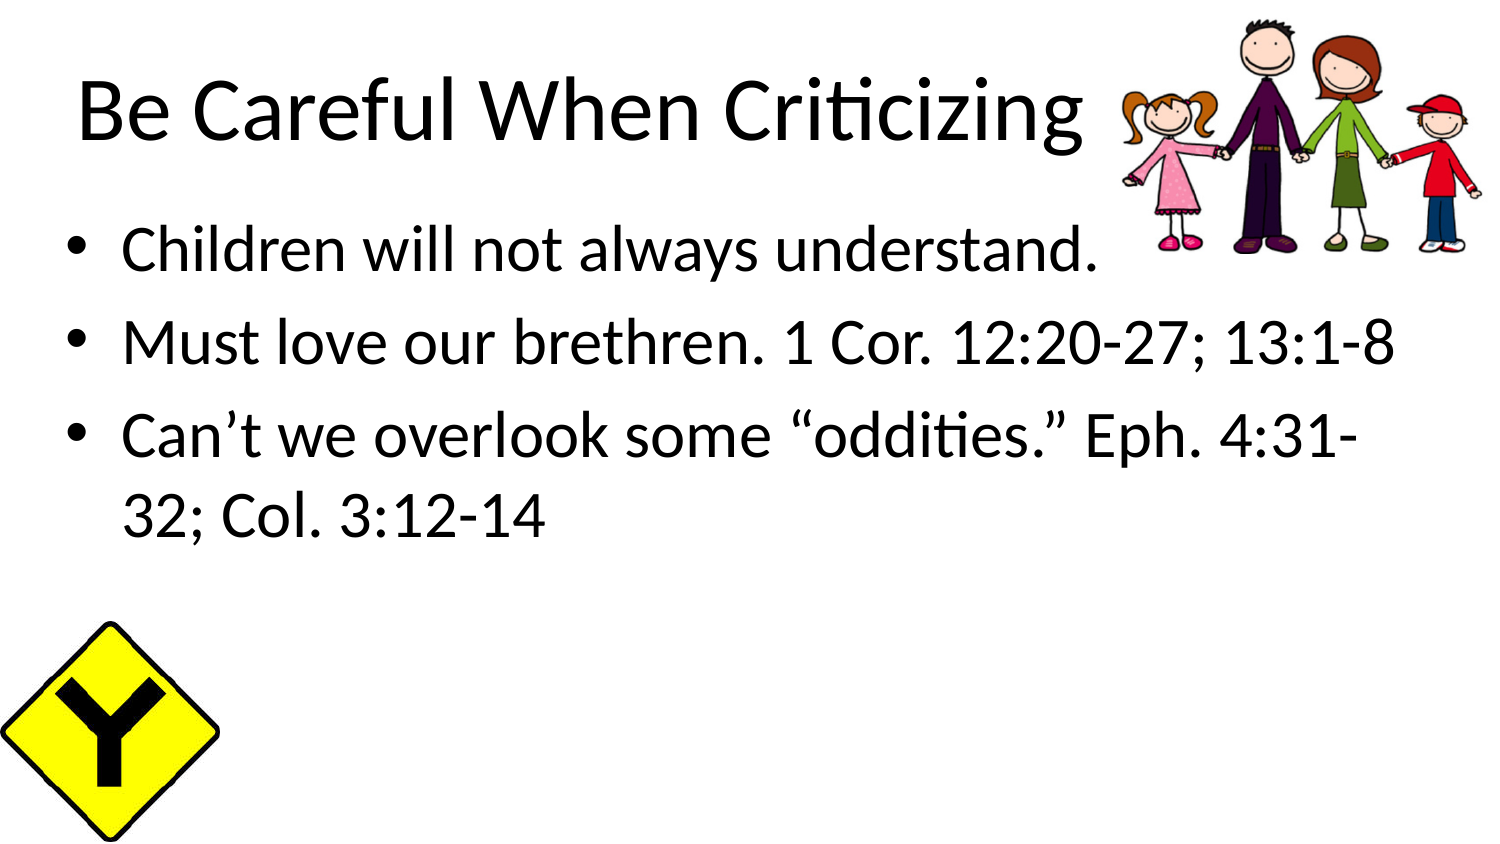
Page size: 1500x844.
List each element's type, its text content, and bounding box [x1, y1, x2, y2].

picture [1112, 3, 1488, 254]
title Be Careful When Criticizing [24, 33, 1138, 175]
list Children will not always understand. Must love our brethren. 1 Cor. 12:20-27; 13:1-8 Can’t we overlook some “oddities.” Eph. 4:31-32; Col. 3:12-14 [50, 196, 1450, 754]
picture [0, 621, 220, 842]
